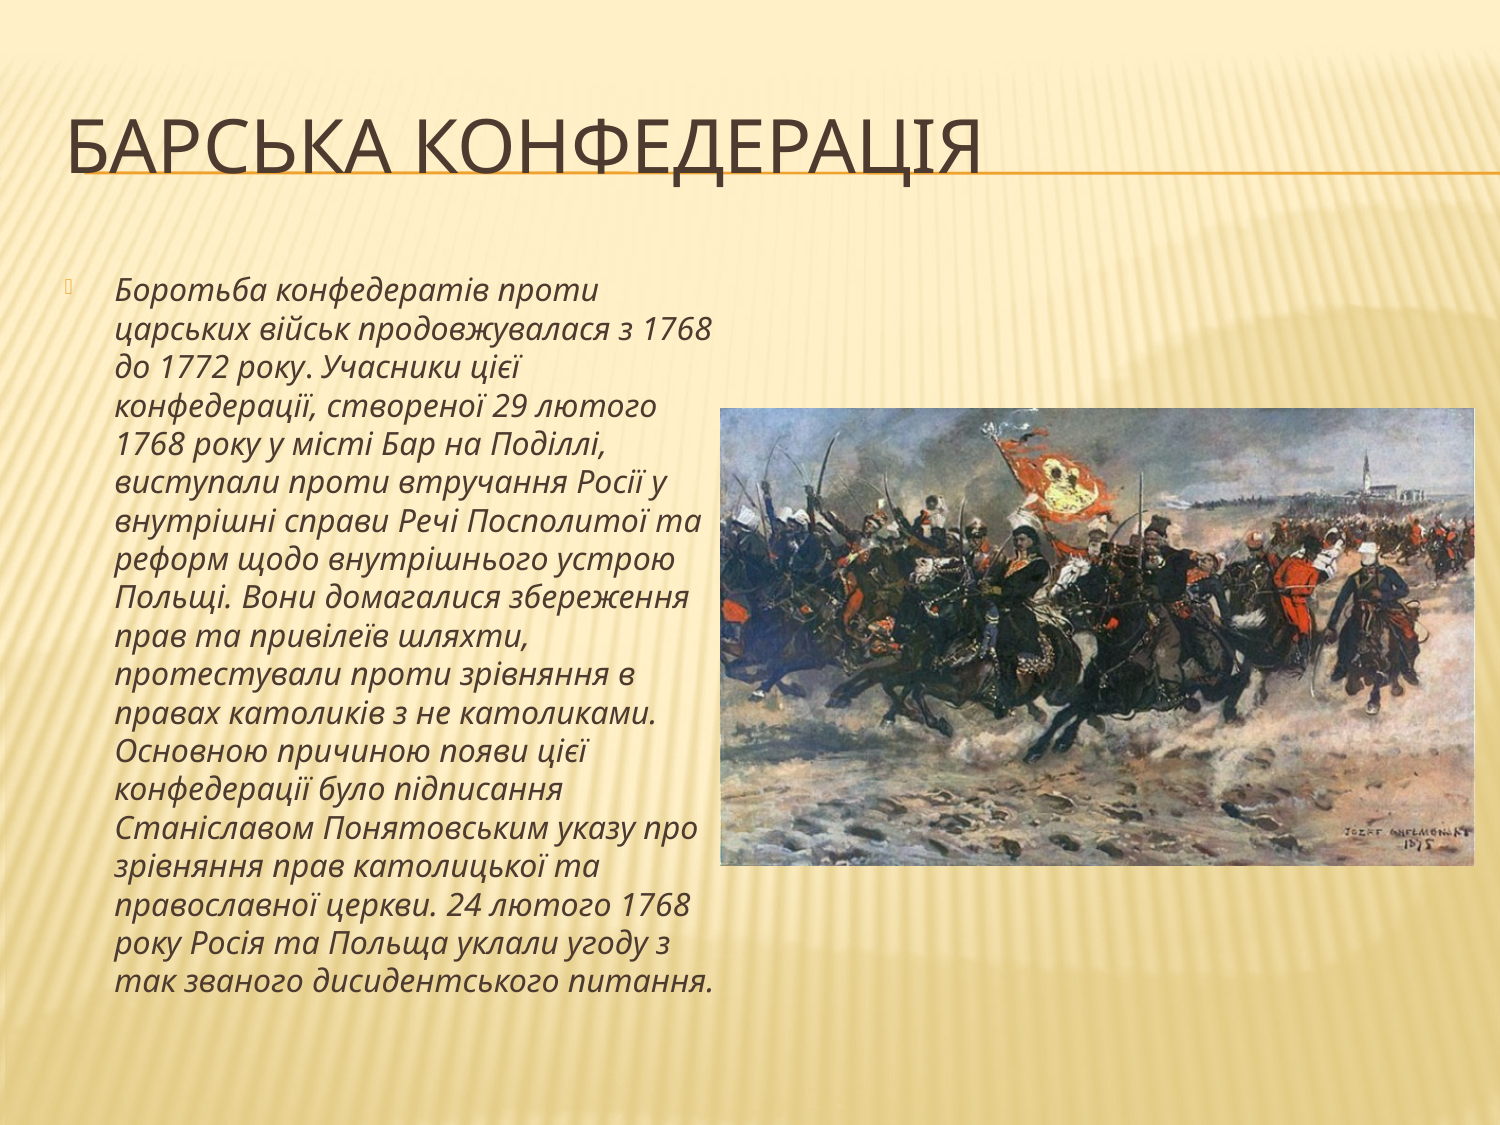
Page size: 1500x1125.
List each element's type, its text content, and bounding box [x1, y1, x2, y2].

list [720, 408, 1476, 866]
list Боротьба конфедератів проти царських військ продовжувалася з 1768 до 1772 року. Учасники цієї конфедерації, створеної 29 лютого 1768 року у місті Бар на Поділлі, виступали проти втручання Росії у внутрішні справи Речі Посполитої та реформ щодо внутрішнього устрою Польщі. Вони домагалися збереження прав та привілеїв шляхти, протестували проти зрівняння в правах католиків з не католиками. Основною причиною появи цієї конфедерації було підписання Станіславом Понятовським указу про зрівняння прав католицької та православної церкви. 24 лютого 1768 року Росія та Польща уклали угоду з так званого дисидентського питання. [50, 262, 738, 1038]
title Барська конфедерація [49, 75, 1475, 213]
